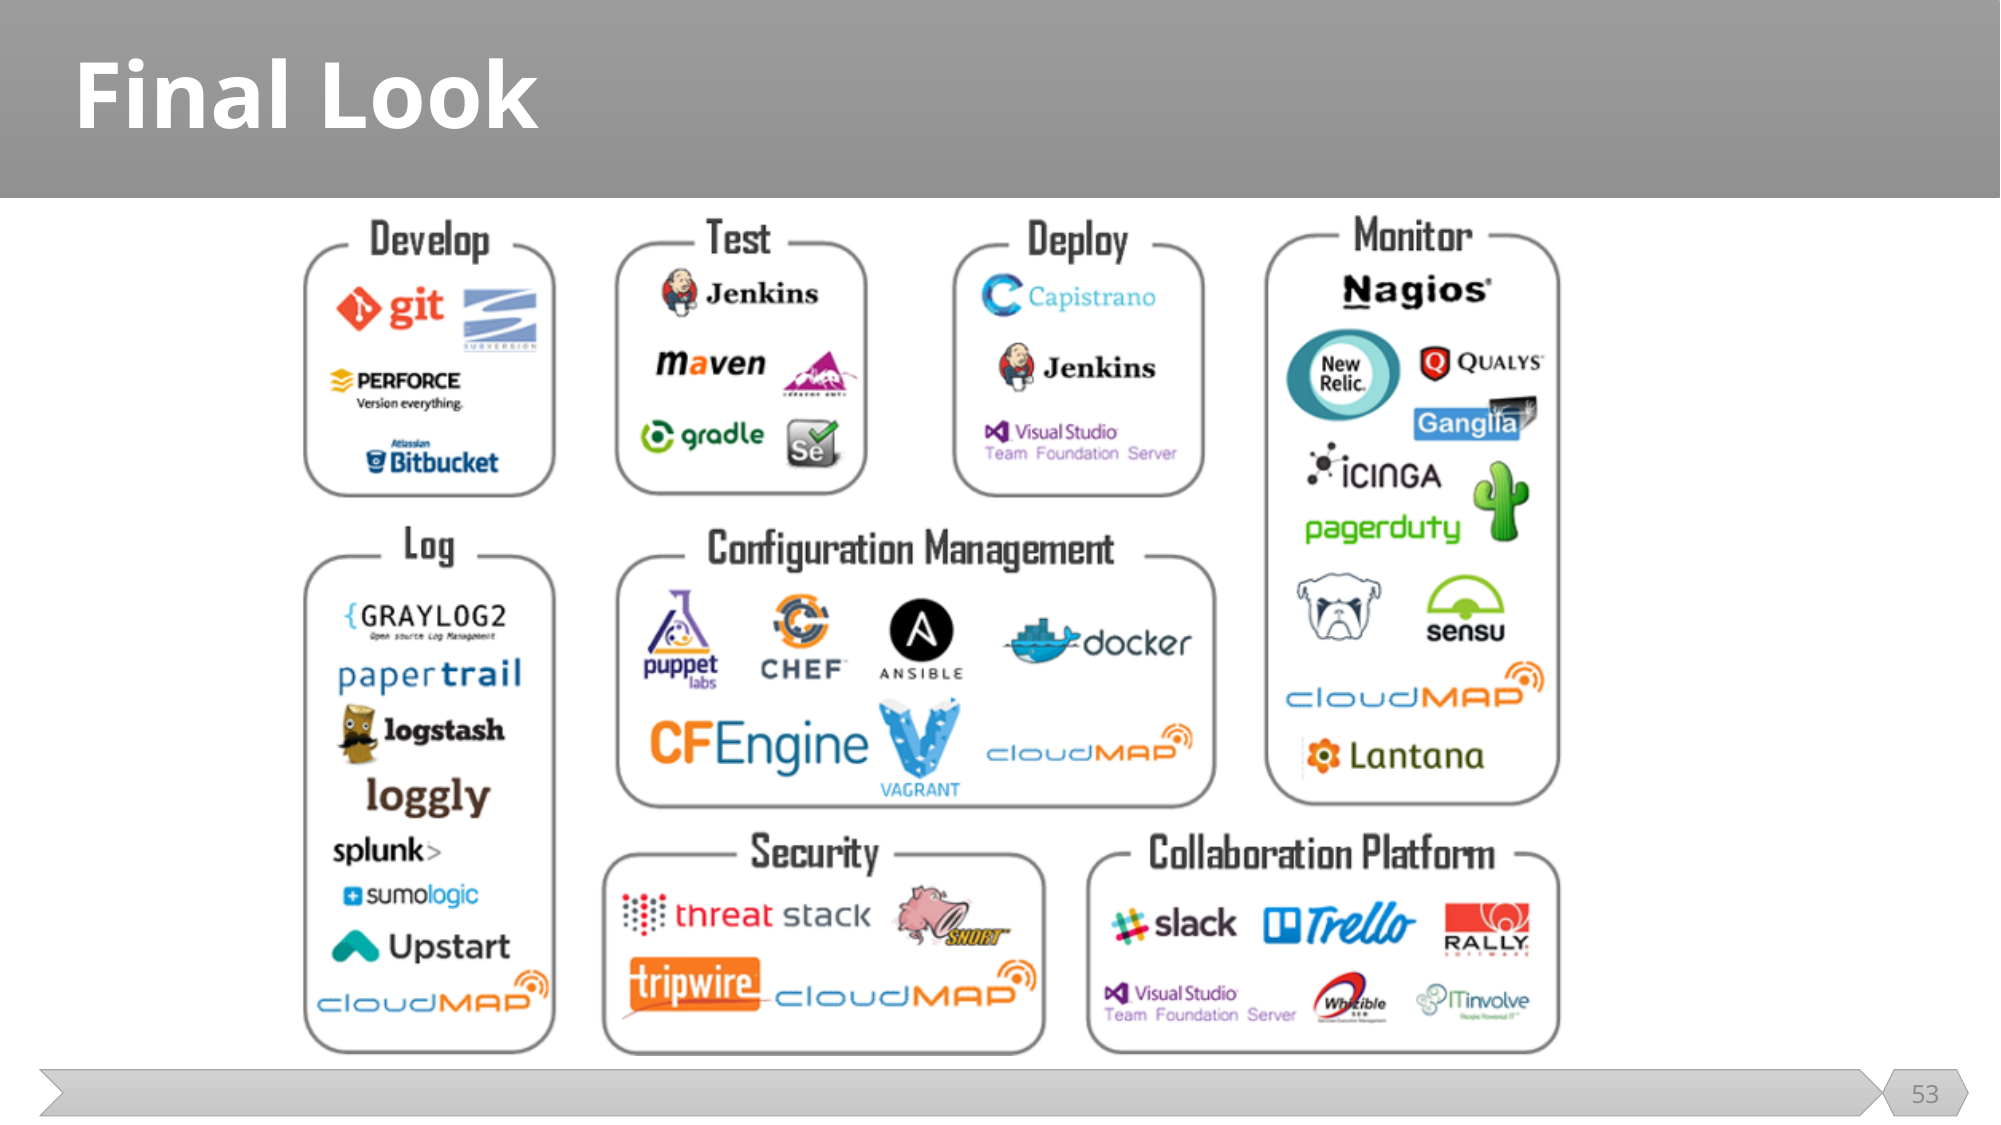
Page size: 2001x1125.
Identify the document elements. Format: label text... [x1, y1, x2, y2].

title Final Look [56, 0, 1969, 199]
slide_number 53 [1882, 1065, 1969, 1125]
picture [302, 197, 1562, 1056]
